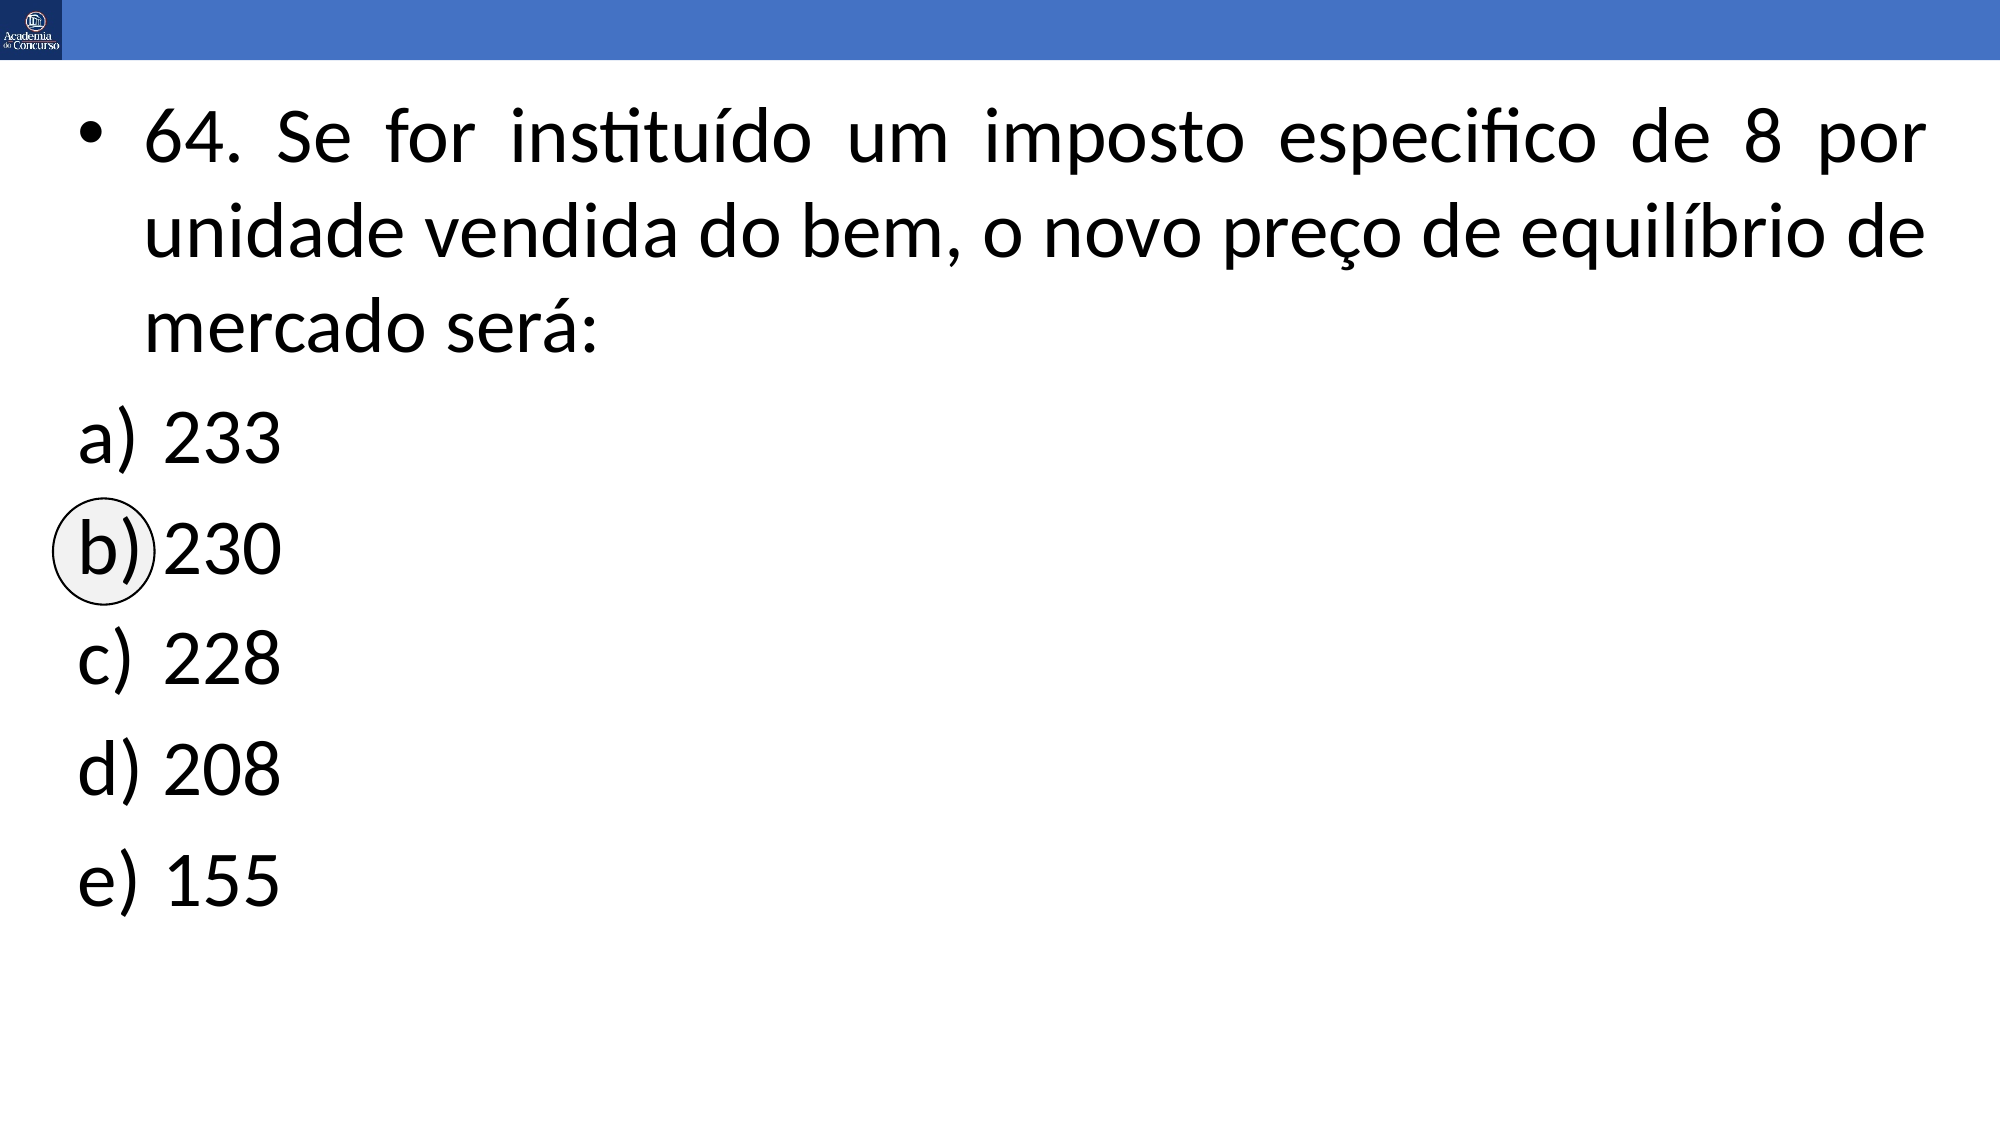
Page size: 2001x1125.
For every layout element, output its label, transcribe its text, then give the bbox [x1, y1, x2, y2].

picture [0, 0, 62, 60]
text_box [50, 515, 64, 588]
list 64. Se for instituído um imposto especifico de 8 por unidade vendida do bem, o novo preço de equilíbrio de mercado será: 233 230 228 208 155 [64, 76, 1944, 699]
